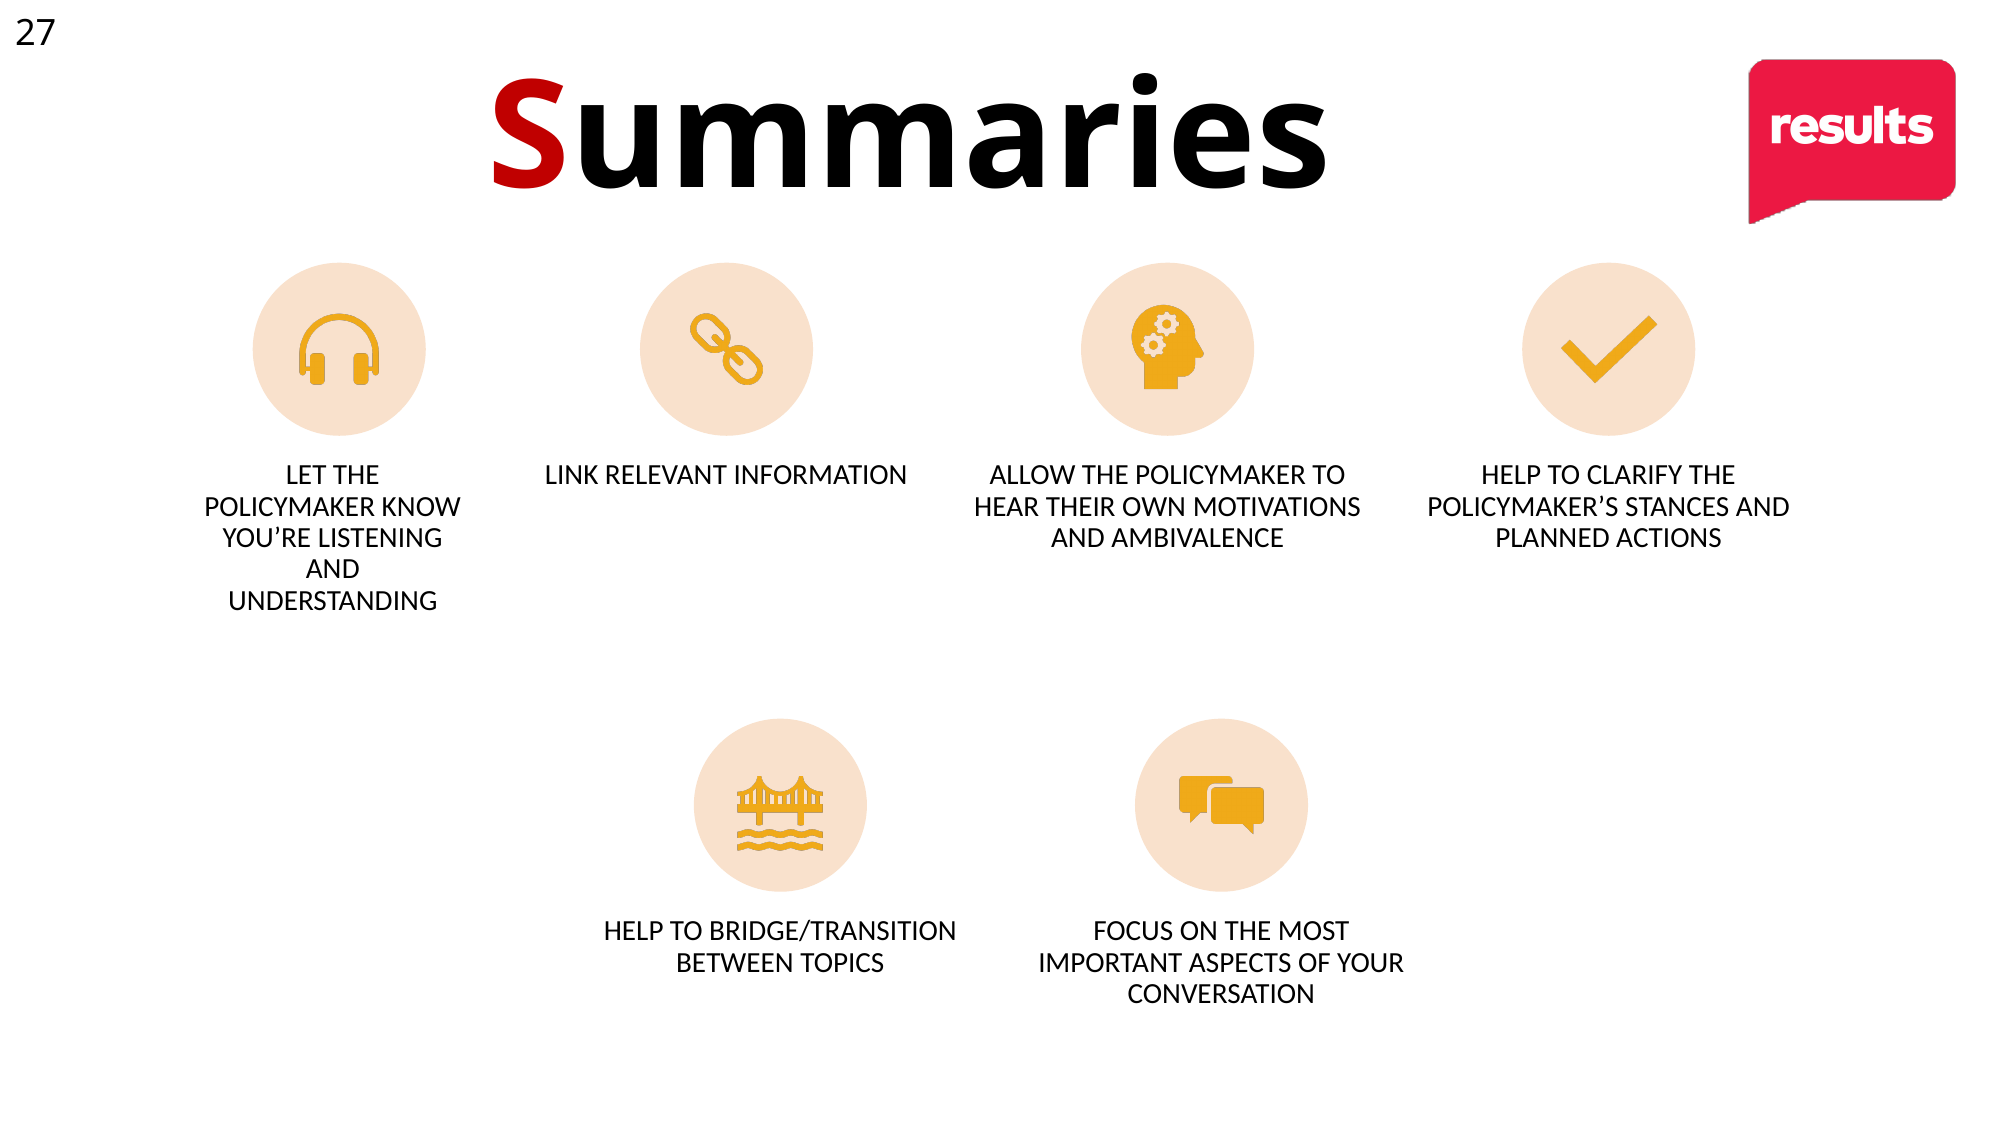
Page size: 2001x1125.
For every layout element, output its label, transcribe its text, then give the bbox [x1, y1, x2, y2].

title Summaries [99, 45, 1719, 233]
picture [1718, 30, 1987, 247]
slide_number 27 [0, 2, 100, 62]
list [99, 262, 1903, 1104]
